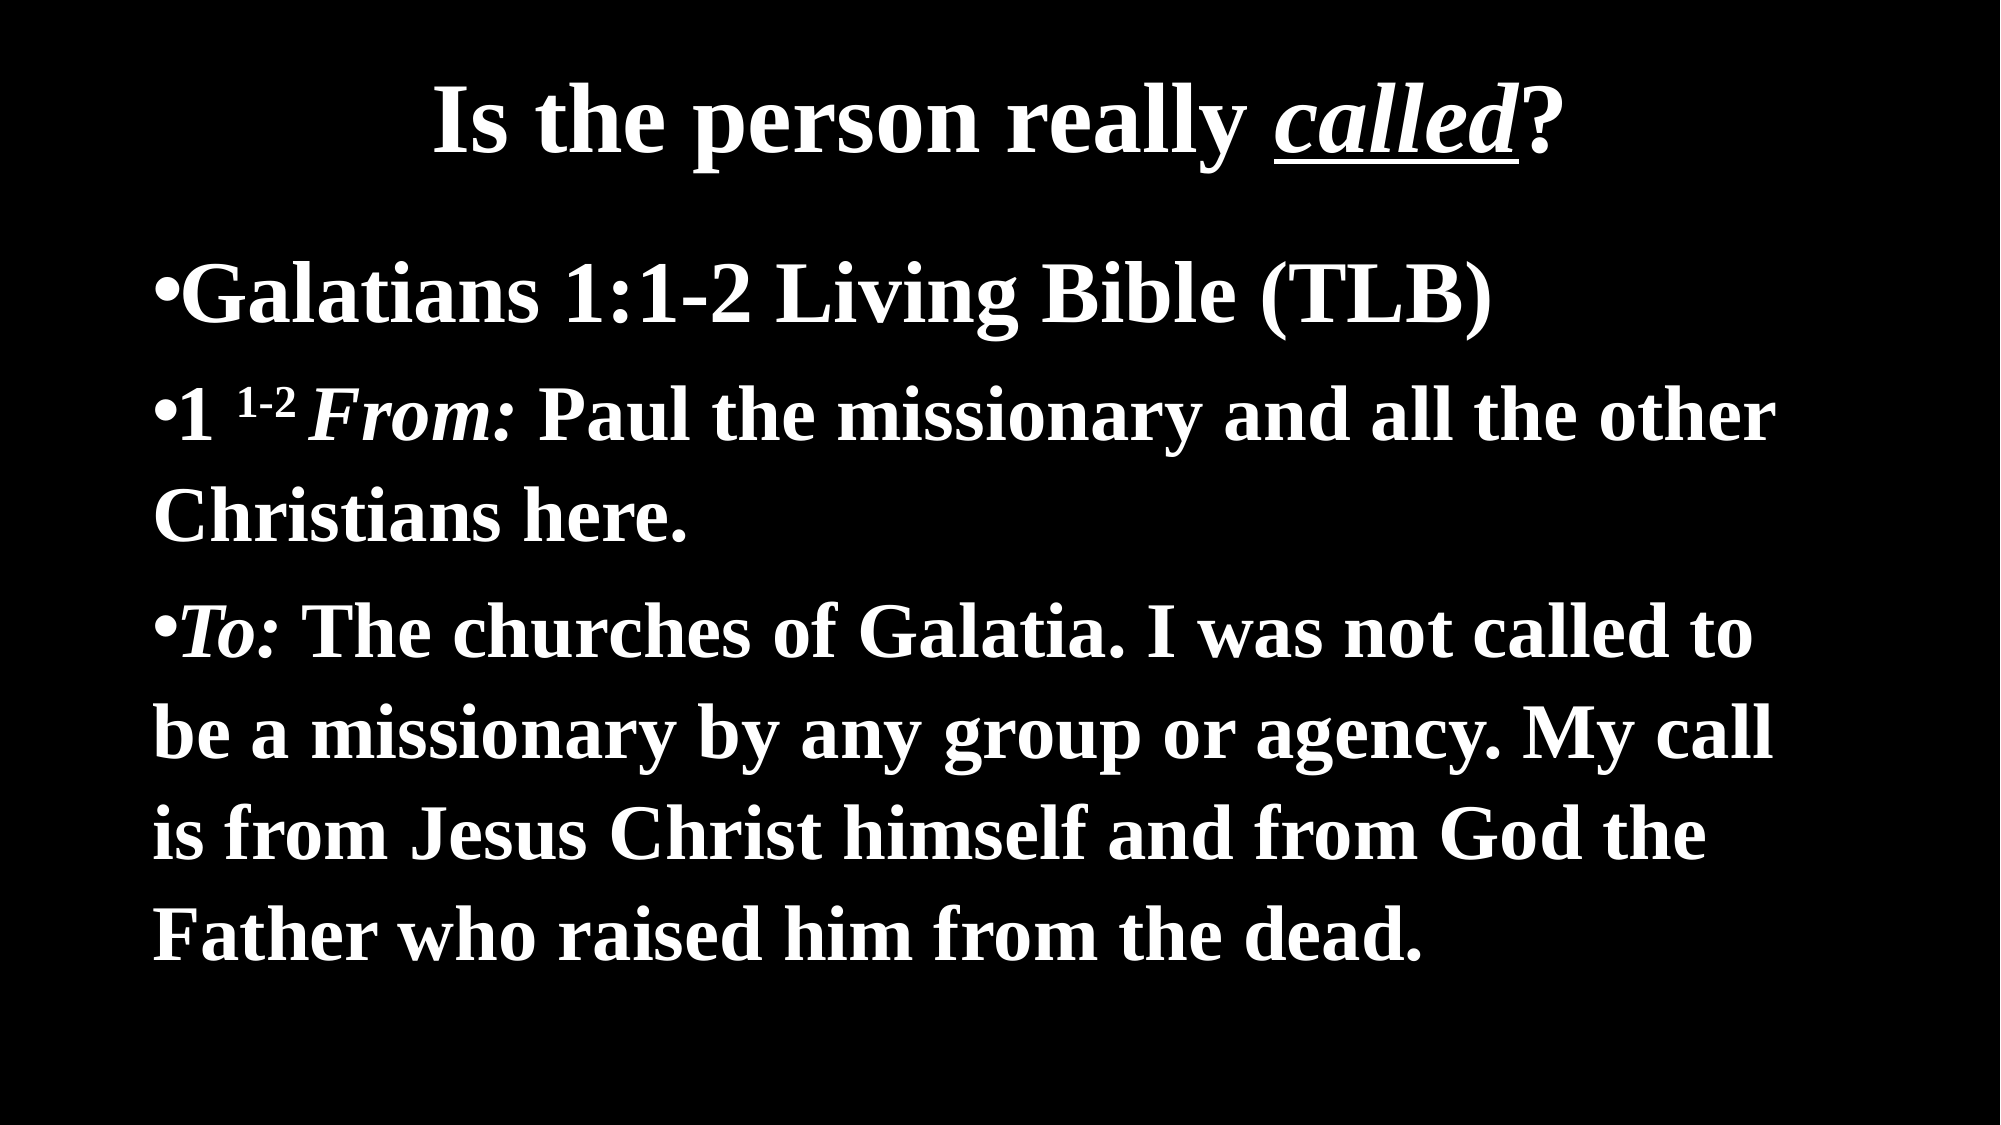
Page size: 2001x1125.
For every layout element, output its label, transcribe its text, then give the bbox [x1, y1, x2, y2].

title Is the person really called? [137, 59, 1863, 219]
list Galatians 1:1-2 Living Bible (TLB) 1 1-2 From: Paul the missionary and all the other Christians here. To: The churches of Galatia. I was not called to be a missionary by any group or agency. My call is from Jesus Christ himself and from God the Father who raised him from the dead. [137, 219, 1863, 1000]
